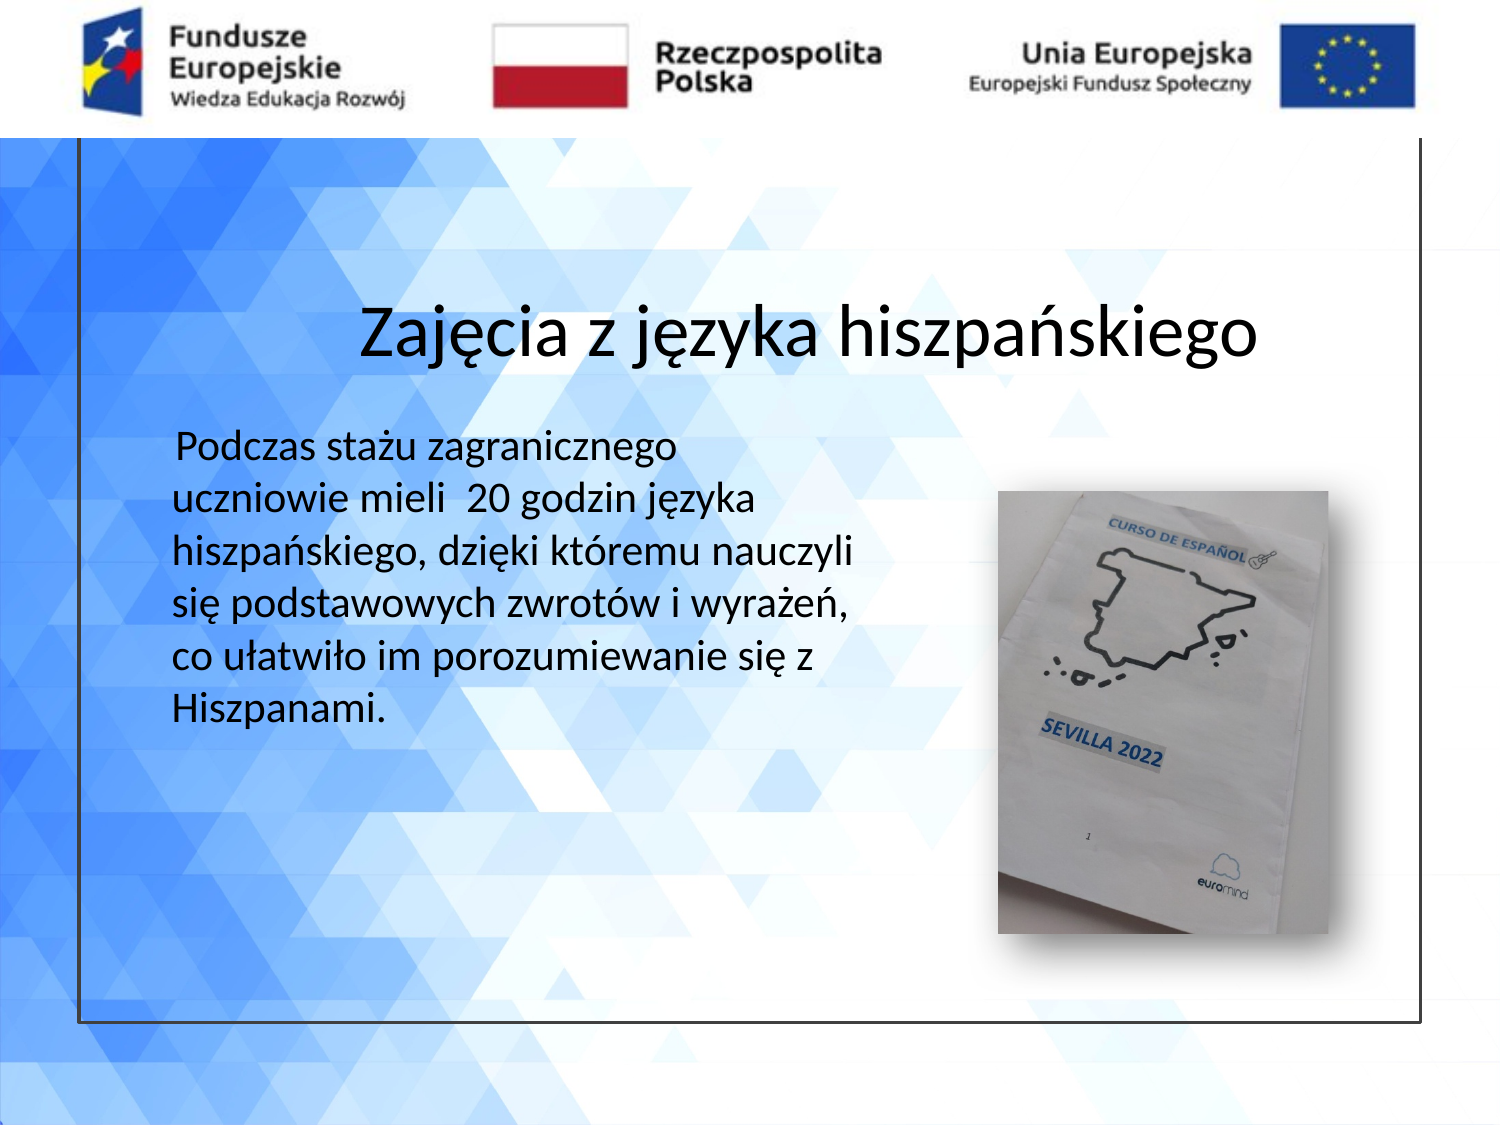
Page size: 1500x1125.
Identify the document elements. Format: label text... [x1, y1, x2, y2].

picture [0, 0, 1500, 138]
text_box [0, 145, 1500, 1125]
list Podczas stażu zagranicznego uczniowie mieli 20 godzin języka hiszpańskiego, dzięki któremu nauczyli się podstawowych zwrotów i wyrażeń, co ułatwiło im porozumiewanie się z Hiszpanami. [100, 408, 880, 1011]
picture [997, 491, 1329, 934]
title Zajęcia z języka hiszpańskiego [312, 255, 1307, 398]
text_box [77, 146, 1423, 1024]
